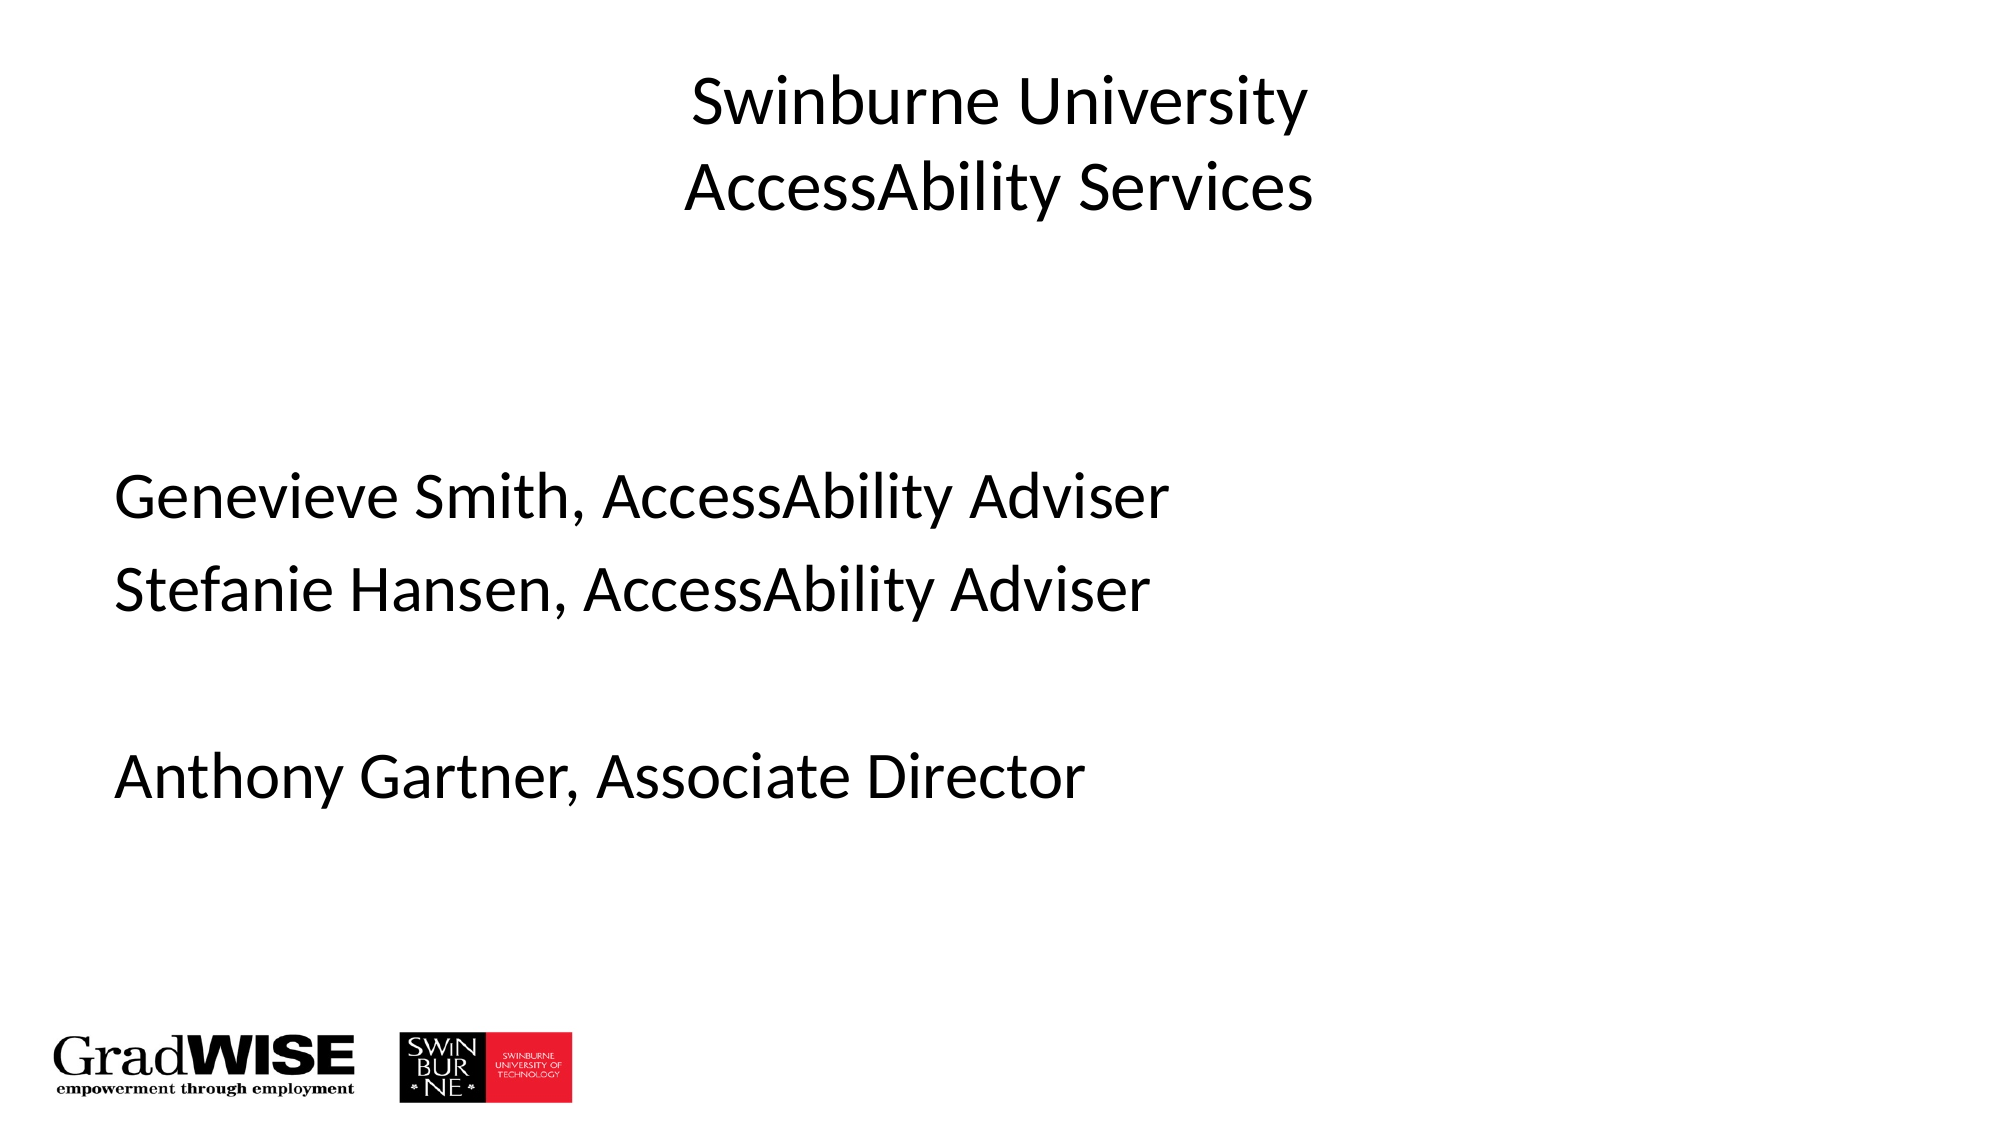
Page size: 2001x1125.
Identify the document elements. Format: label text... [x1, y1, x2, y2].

picture [43, 1021, 99, 1110]
title Swinburne University AccessAbility Services [99, 45, 1900, 233]
list Genevieve Smith, AccessAbility Adviser Stefanie Hansen, AccessAbility Adviser Anthony Gartner, Associate Director [99, 444, 1900, 1125]
